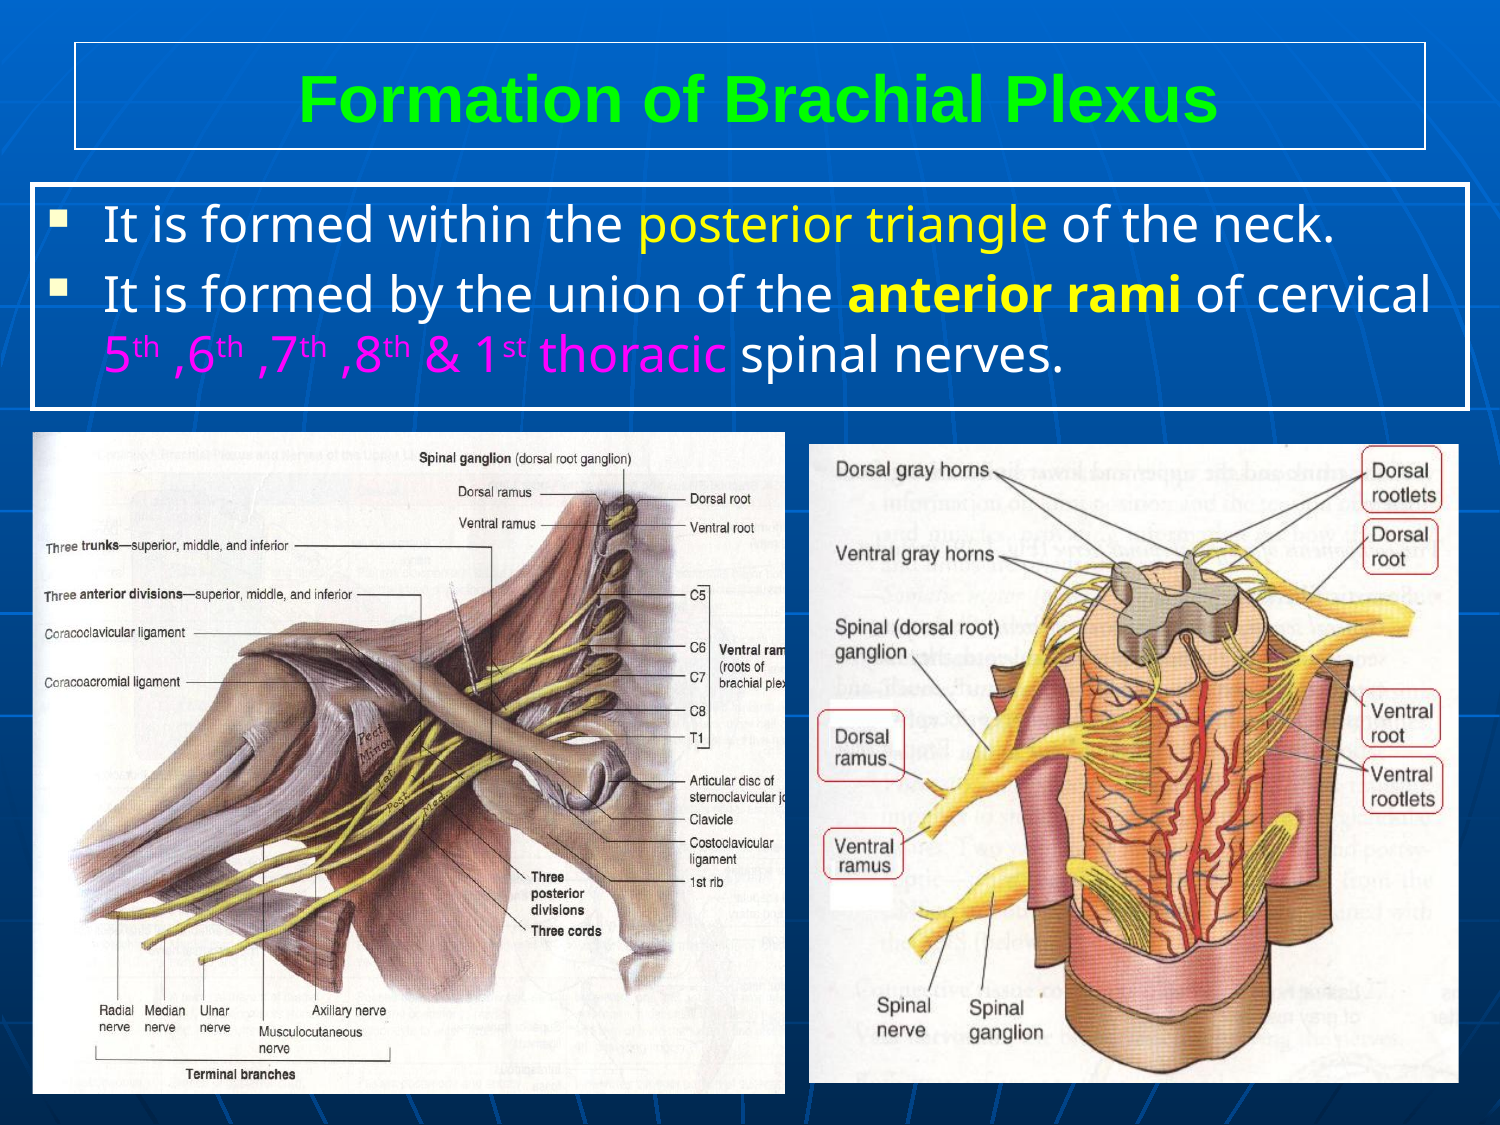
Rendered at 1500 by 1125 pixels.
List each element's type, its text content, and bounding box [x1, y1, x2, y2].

list It is formed within the posterior triangle of the neck. It is formed by the union of the anterior rami of cervical 5th ,6th ,7th ,8th & 1st thoracic spinal nerves. [32, 184, 1468, 410]
picture [32, 432, 786, 1095]
picture [808, 444, 1459, 1083]
title Formation of Brachial Plexus [74, 42, 1426, 150]
